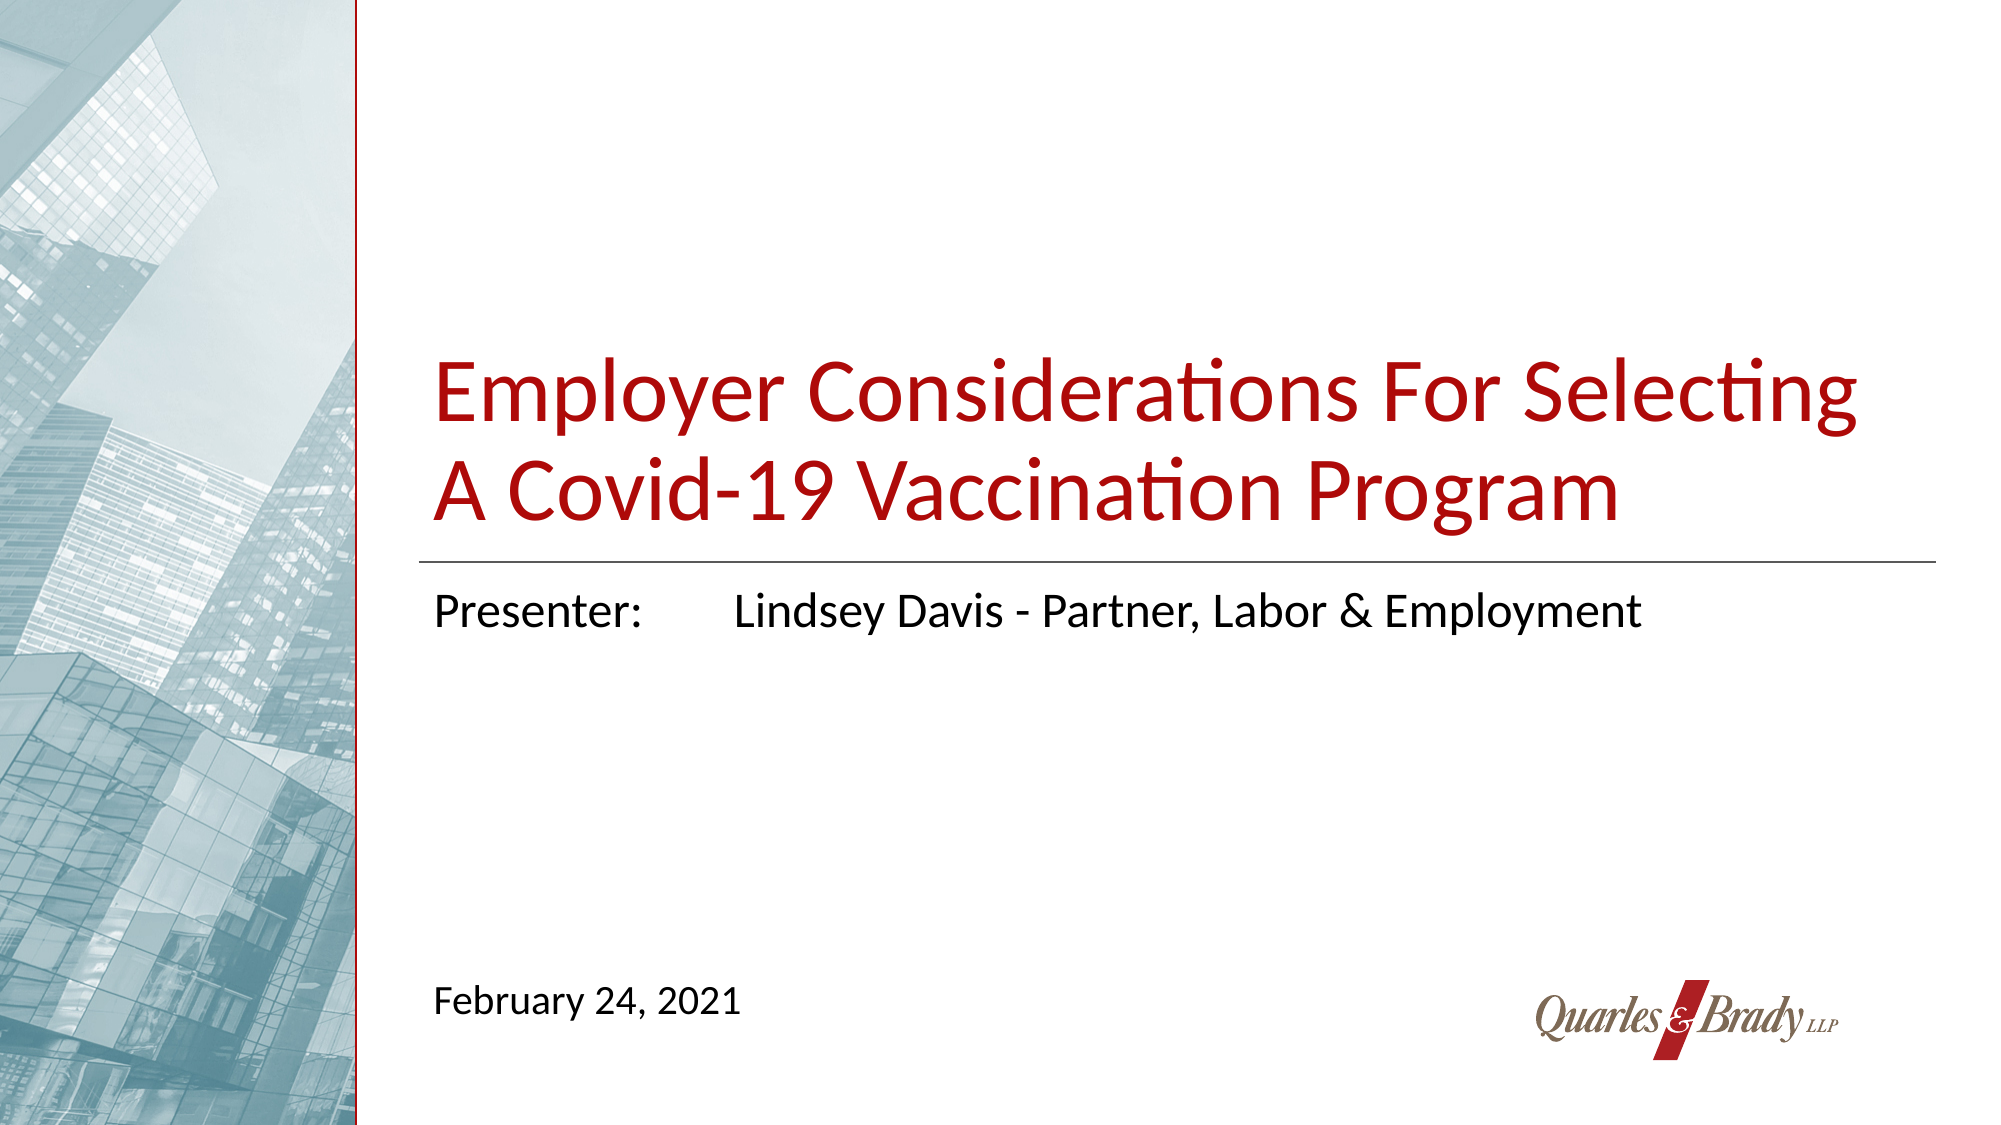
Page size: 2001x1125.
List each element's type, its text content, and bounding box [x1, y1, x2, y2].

subtitle Presenter: Lindsey Davis - Partner, Labor & Employment [418, 576, 1742, 822]
text_box February 24, 2021 [418, 965, 902, 1031]
picture [0, 0, 355, 1125]
title Employer Considerations For Selecting A Covid-19 Vaccination Program [418, 223, 1937, 548]
